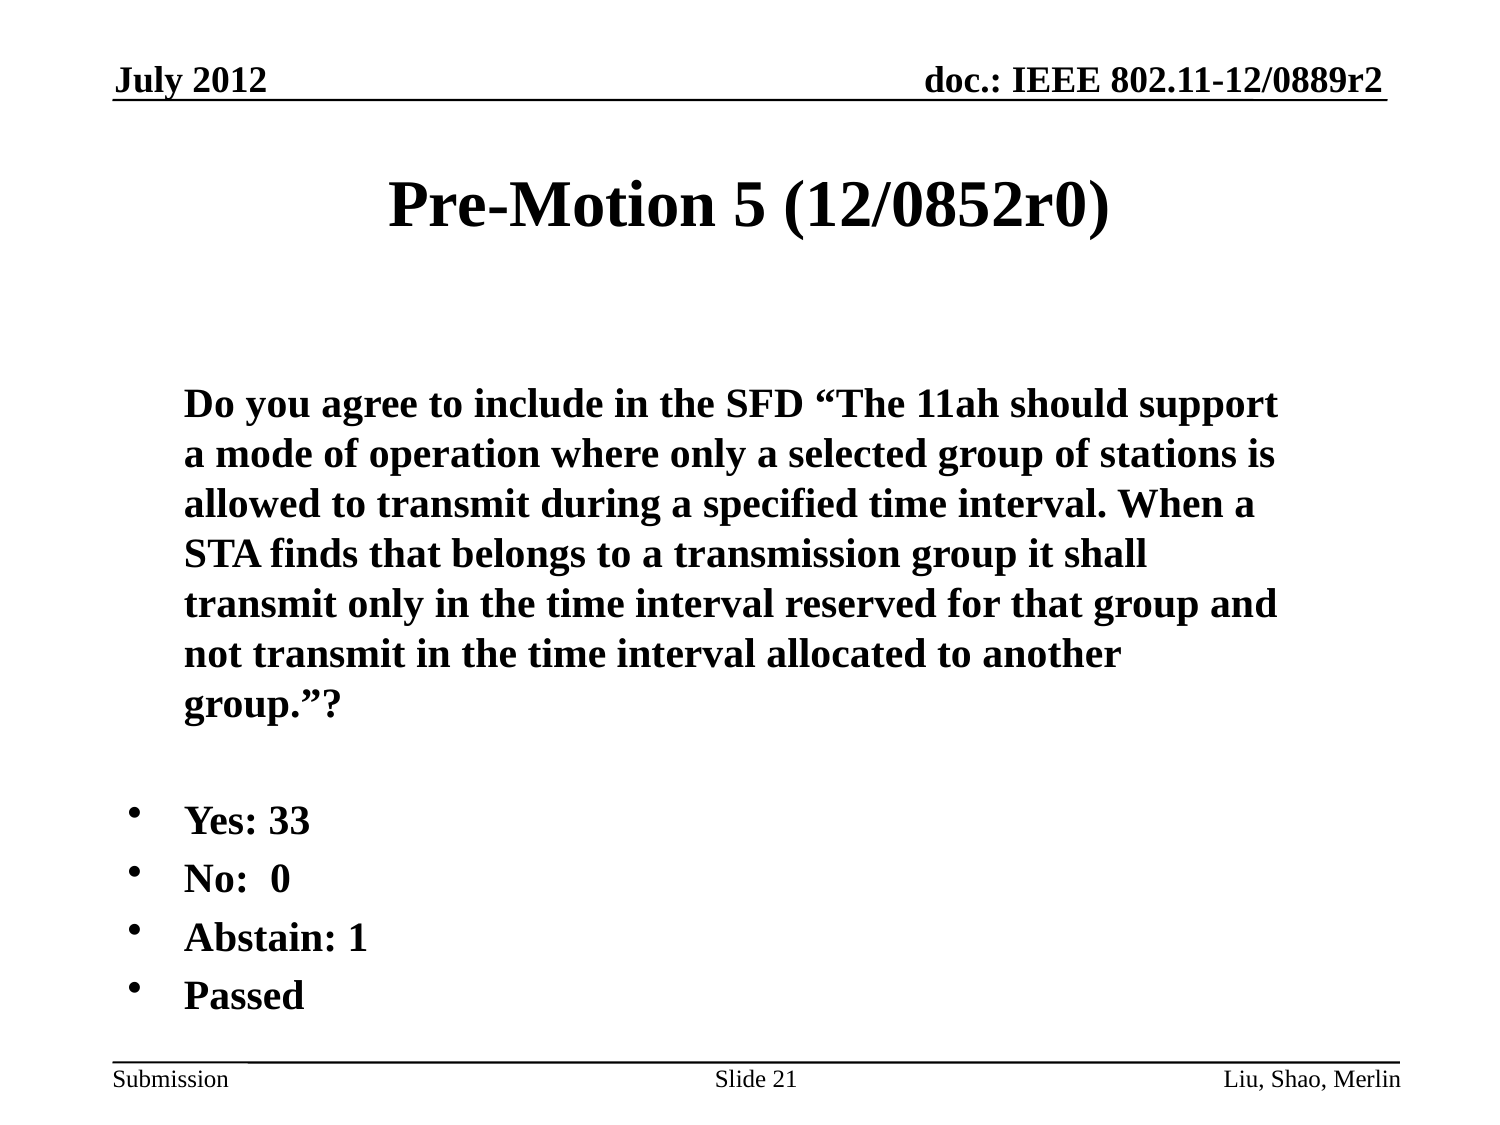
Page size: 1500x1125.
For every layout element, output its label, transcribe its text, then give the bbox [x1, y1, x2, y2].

list Do you agree to include in the SFD “The 11ah should support a mode of operation where only a selected group of stations is allowed to transmit during a specified time interval. When a STA finds that belongs to a transmission group it shall transmit only in the time interval reserved for that group and not transmit in the time interval allocated to another group.”? Yes: 33 No: 0 Abstain: 1 Passed [112, 324, 1301, 1001]
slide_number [114, 54, 313, 101]
title Pre-Motion 5 (12/0852r0) [112, 112, 1388, 288]
slide_number Slide 21 [712, 1061, 800, 1093]
footer Liu, Shao, Merlin [1221, 1061, 1402, 1093]
